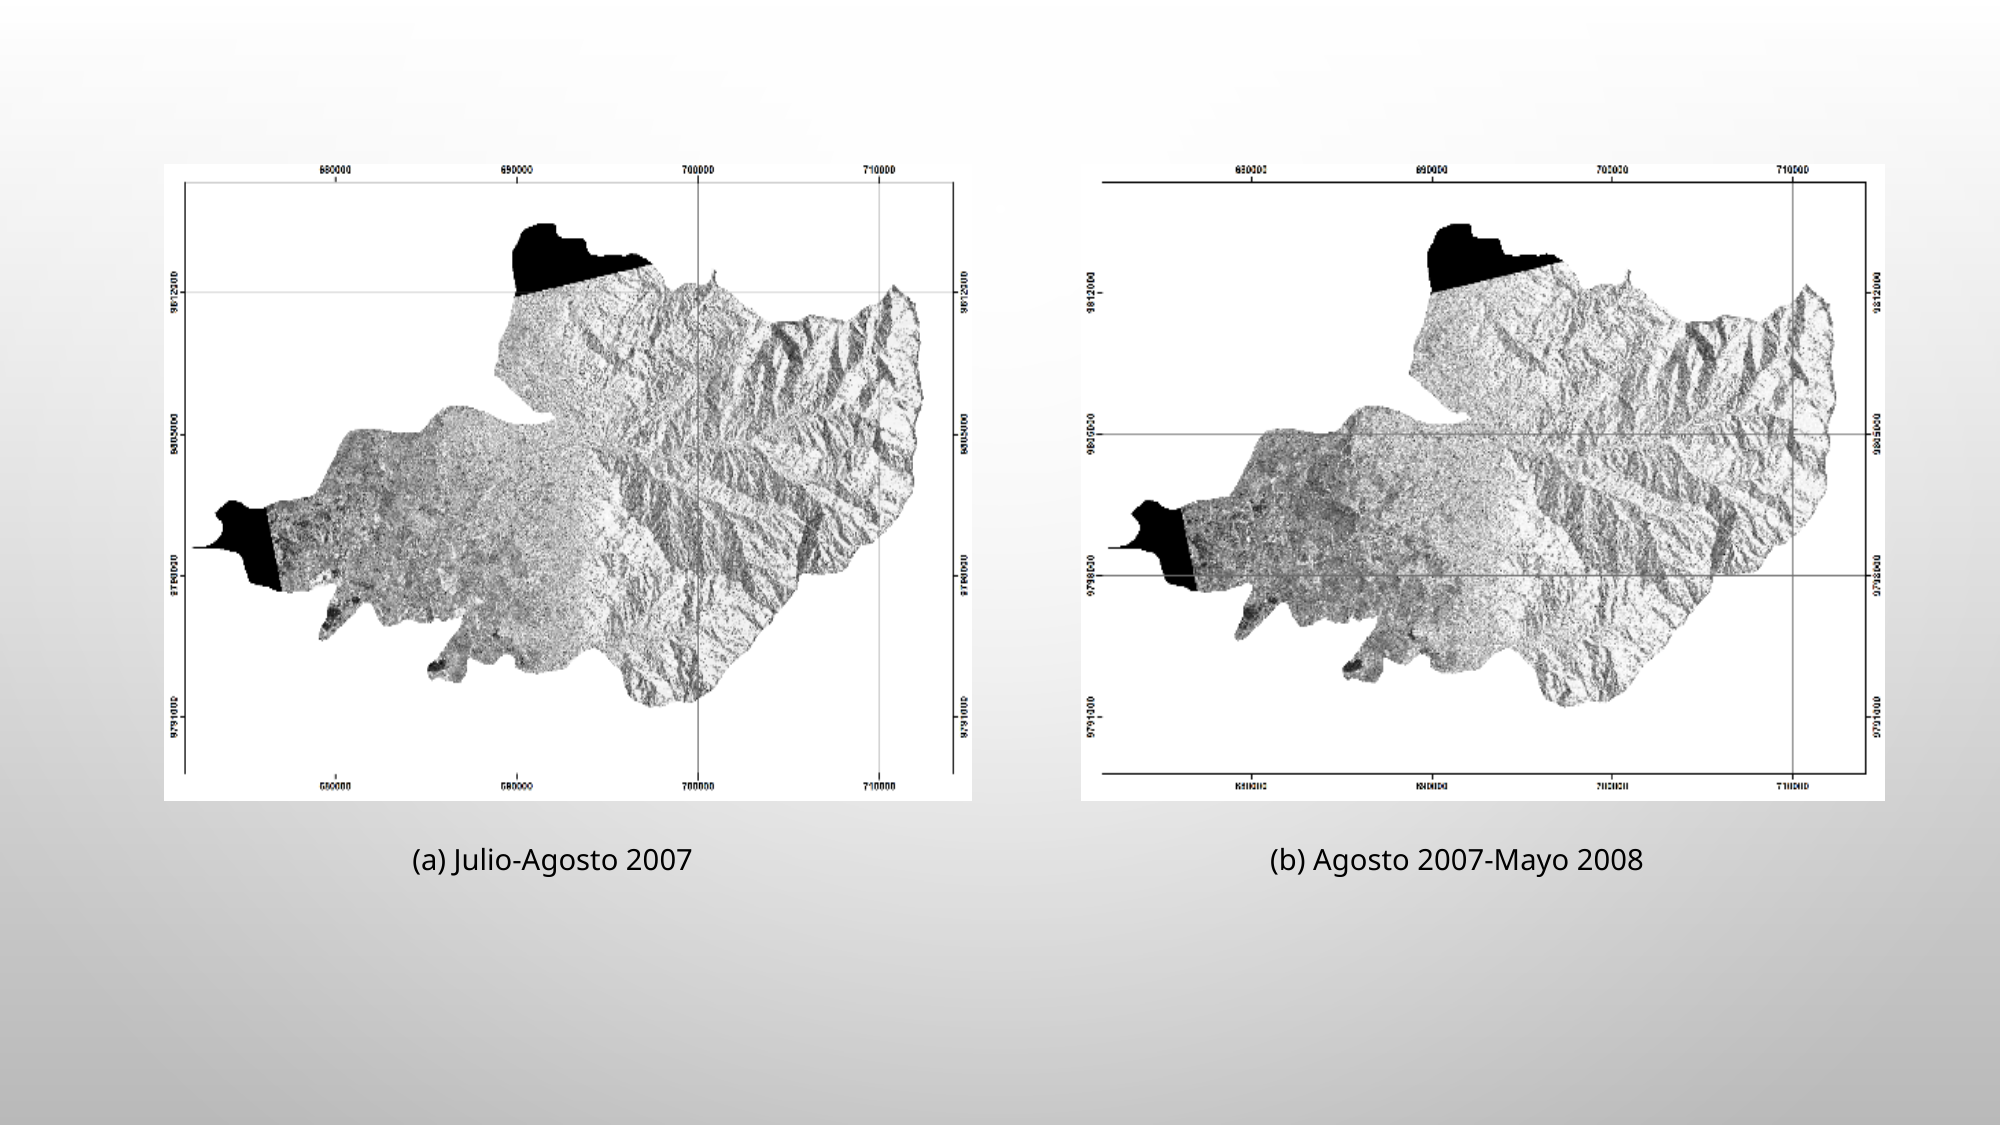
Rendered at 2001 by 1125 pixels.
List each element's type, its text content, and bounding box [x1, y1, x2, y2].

picture [0, 0, 2000, 1125]
text_box (a) Julio-Agosto 2007 (b) Agosto 2007-Mayo 2008 [397, 833, 1765, 884]
